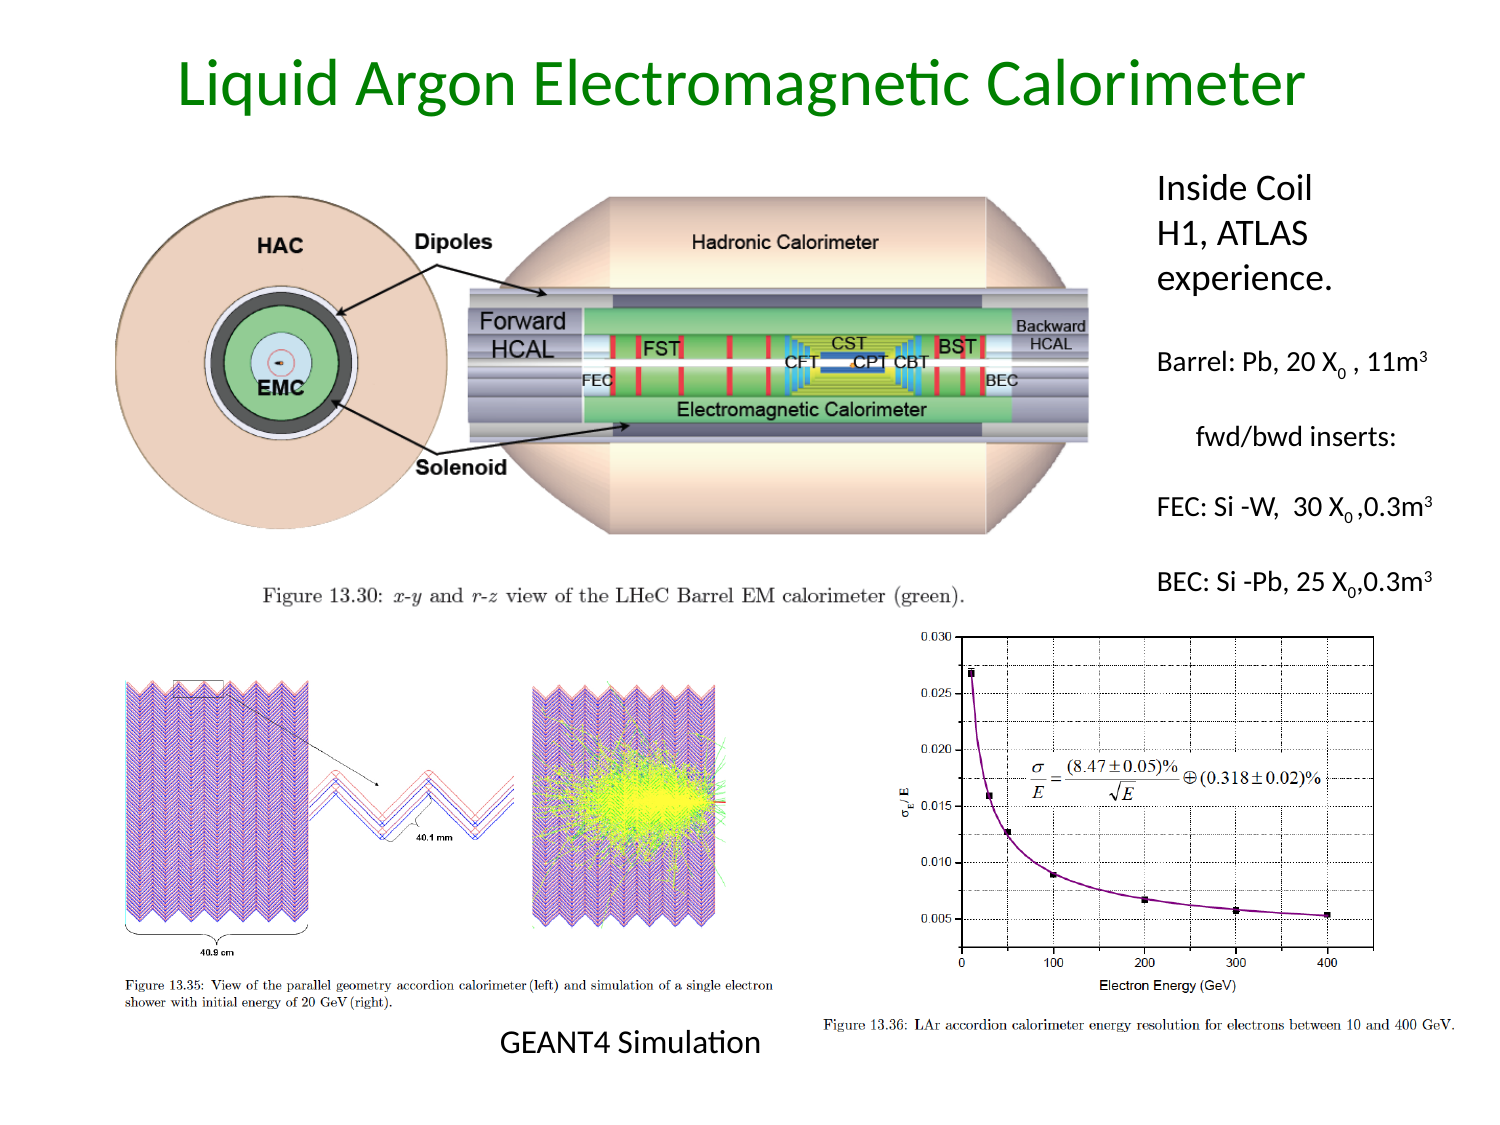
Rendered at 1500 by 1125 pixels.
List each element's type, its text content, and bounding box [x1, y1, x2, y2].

picture [112, 179, 1461, 1038]
text_box GEANT4 Simulation [485, 1021, 777, 1068]
text_box Inside Coil H1, ATLAS experience. Barrel: Pb, 20 X0 , 11m3 fwd/bwd inserts: FEC: Si -W, 30 X0 ,0.3m3 BEC: Si -Pb, 25 X0,0.3m3 [1142, 155, 1461, 609]
title Liquid Argon Electromagnetic Calorimeter [112, 24, 1388, 133]
picture [112, 668, 779, 1013]
